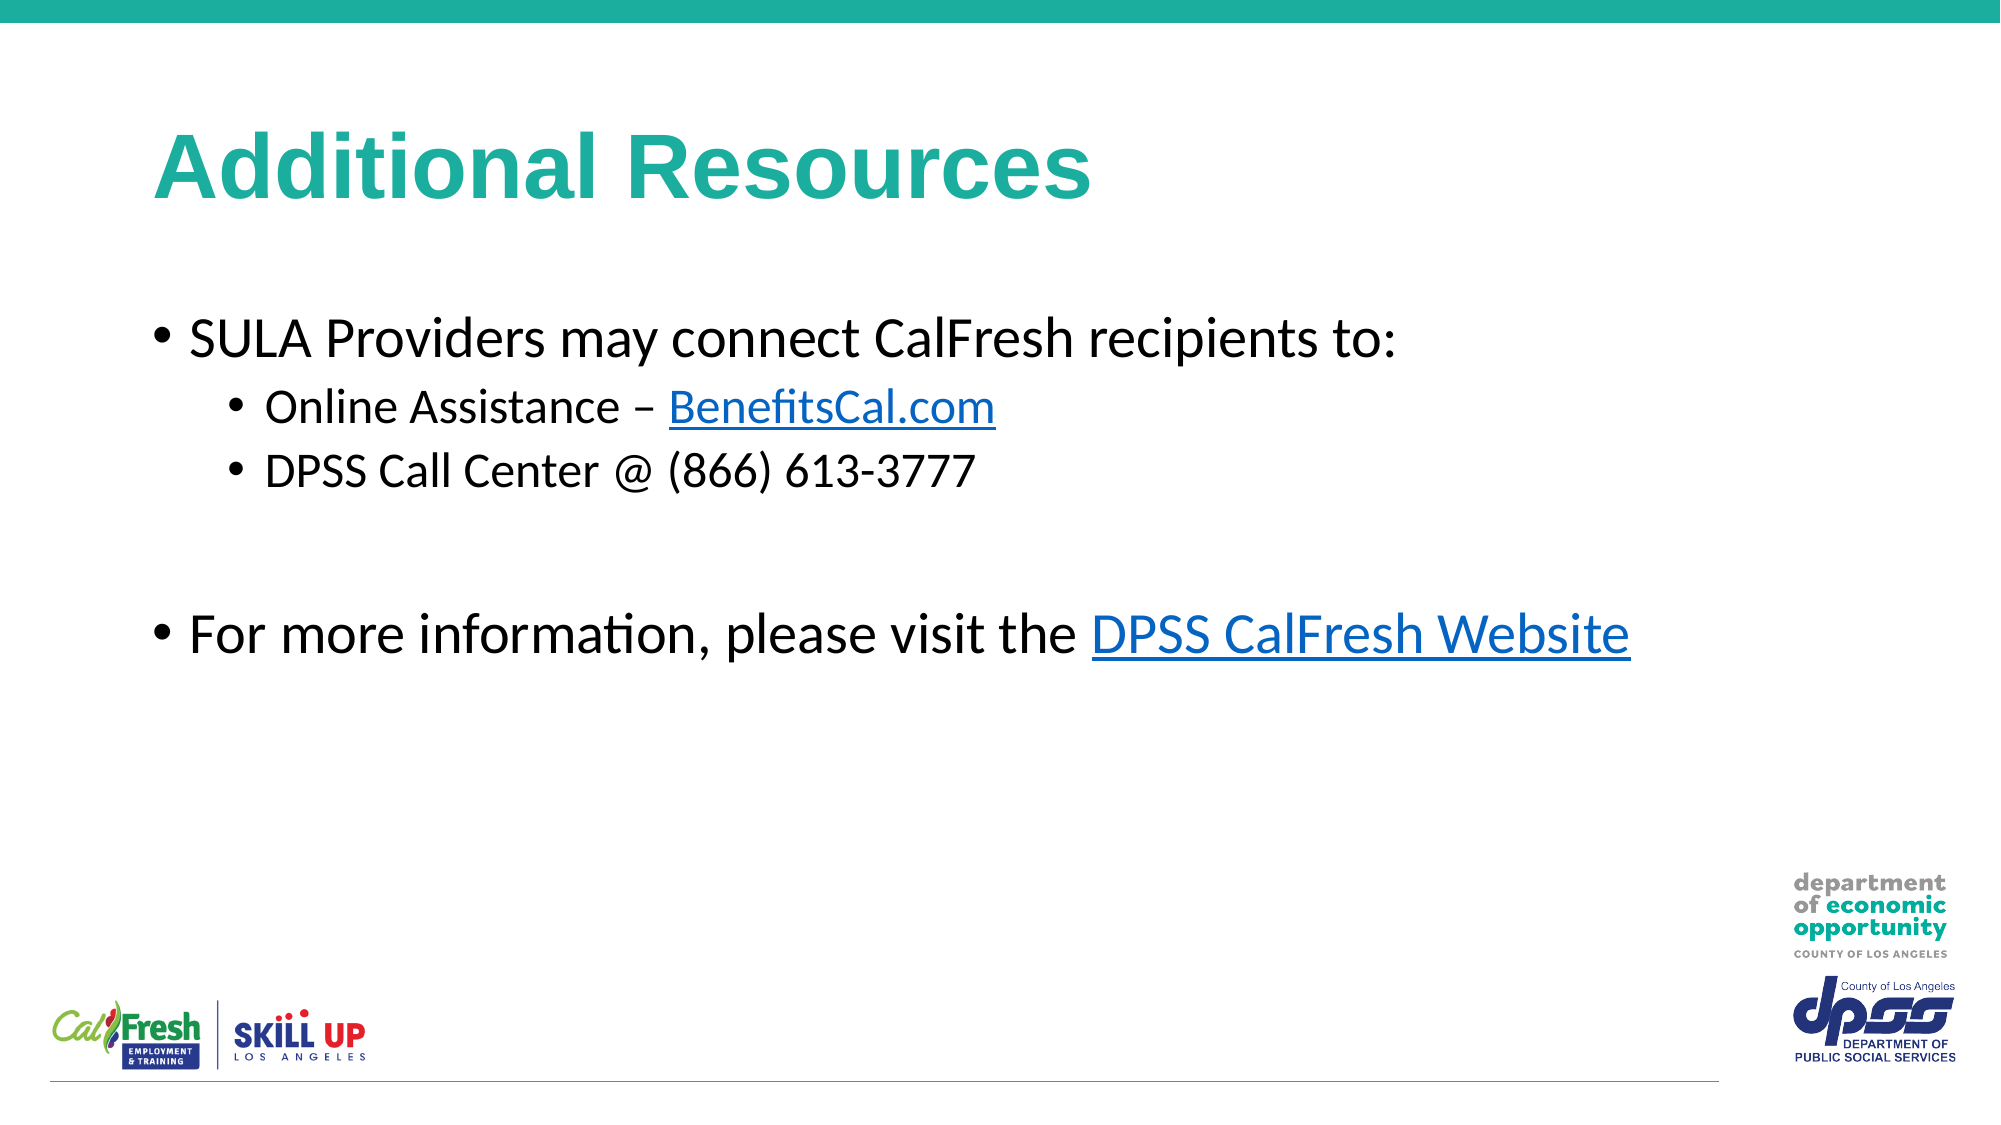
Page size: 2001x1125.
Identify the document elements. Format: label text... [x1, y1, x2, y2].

picture [1794, 872, 1947, 958]
picture [50, 996, 372, 1075]
text_box [0, 0, 2000, 23]
list SULA Providers may connect CalFresh recipients to: Online Assistance – BenefitsCal.com DPSS Call Center @ (866) 613-3777 For more information, please visit the DPSS CalFresh Website [137, 299, 1779, 1014]
title Additional Resources [137, 59, 1863, 278]
picture [1793, 975, 1956, 1062]
